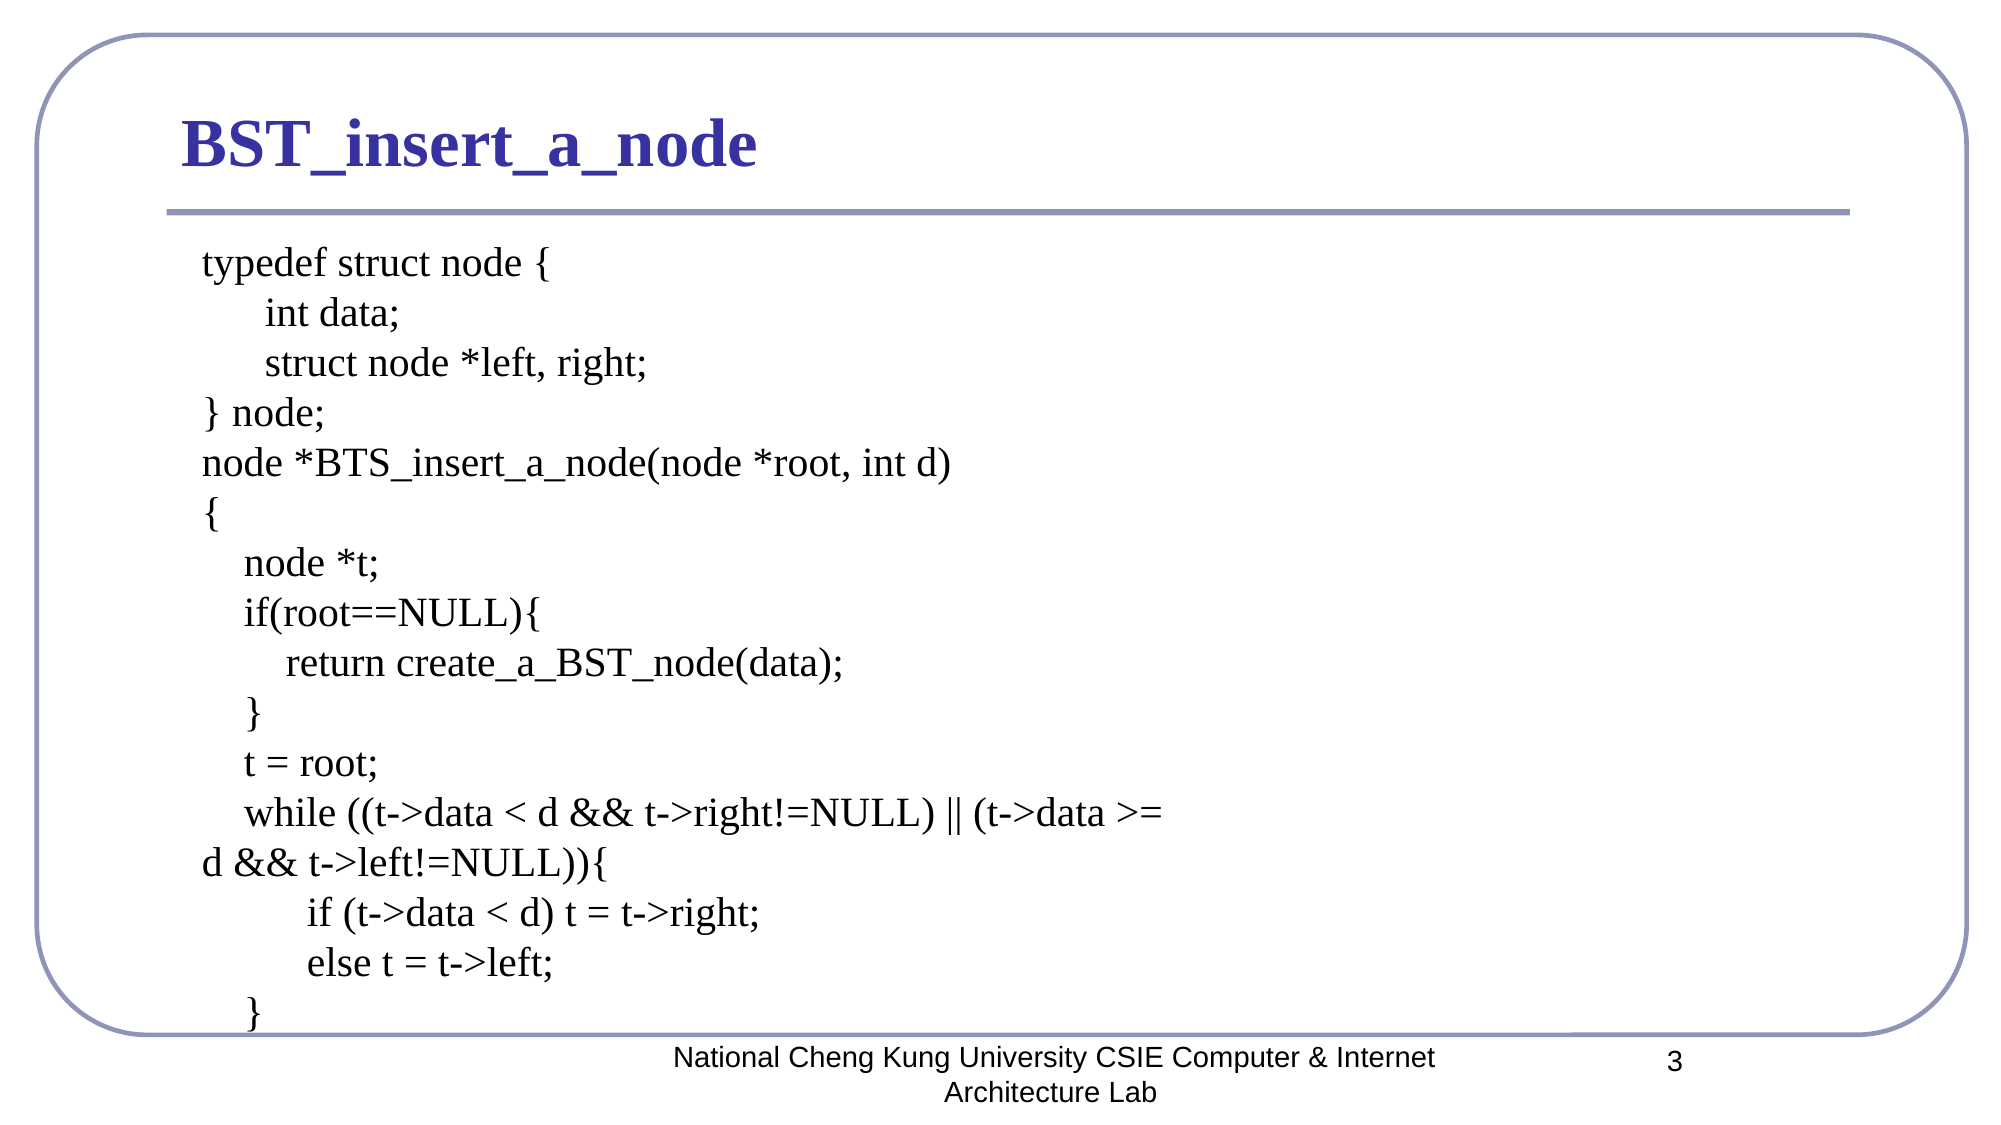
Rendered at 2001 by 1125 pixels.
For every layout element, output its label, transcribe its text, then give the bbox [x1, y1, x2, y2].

slide_number 3 [1499, 1034, 1851, 1111]
text_box typedef struct node { int data; struct node *left, right; } node; node *BTS_insert_a_node(node *root, int d) { node *t; if(root==NULL){ return create_a_BST_node(data); } t = root; while ((t->data < d && t->right!=NULL) || (t->data >= d && t->left!=NULL)){ if (t->data < d) t = t->right; else t = t->left; } [187, 227, 1187, 1043]
footer National Cheng Kung University CSIE Computer & Internet Architecture Lab [621, 1030, 1489, 1107]
title BST_insert_a_node [166, 89, 1851, 188]
